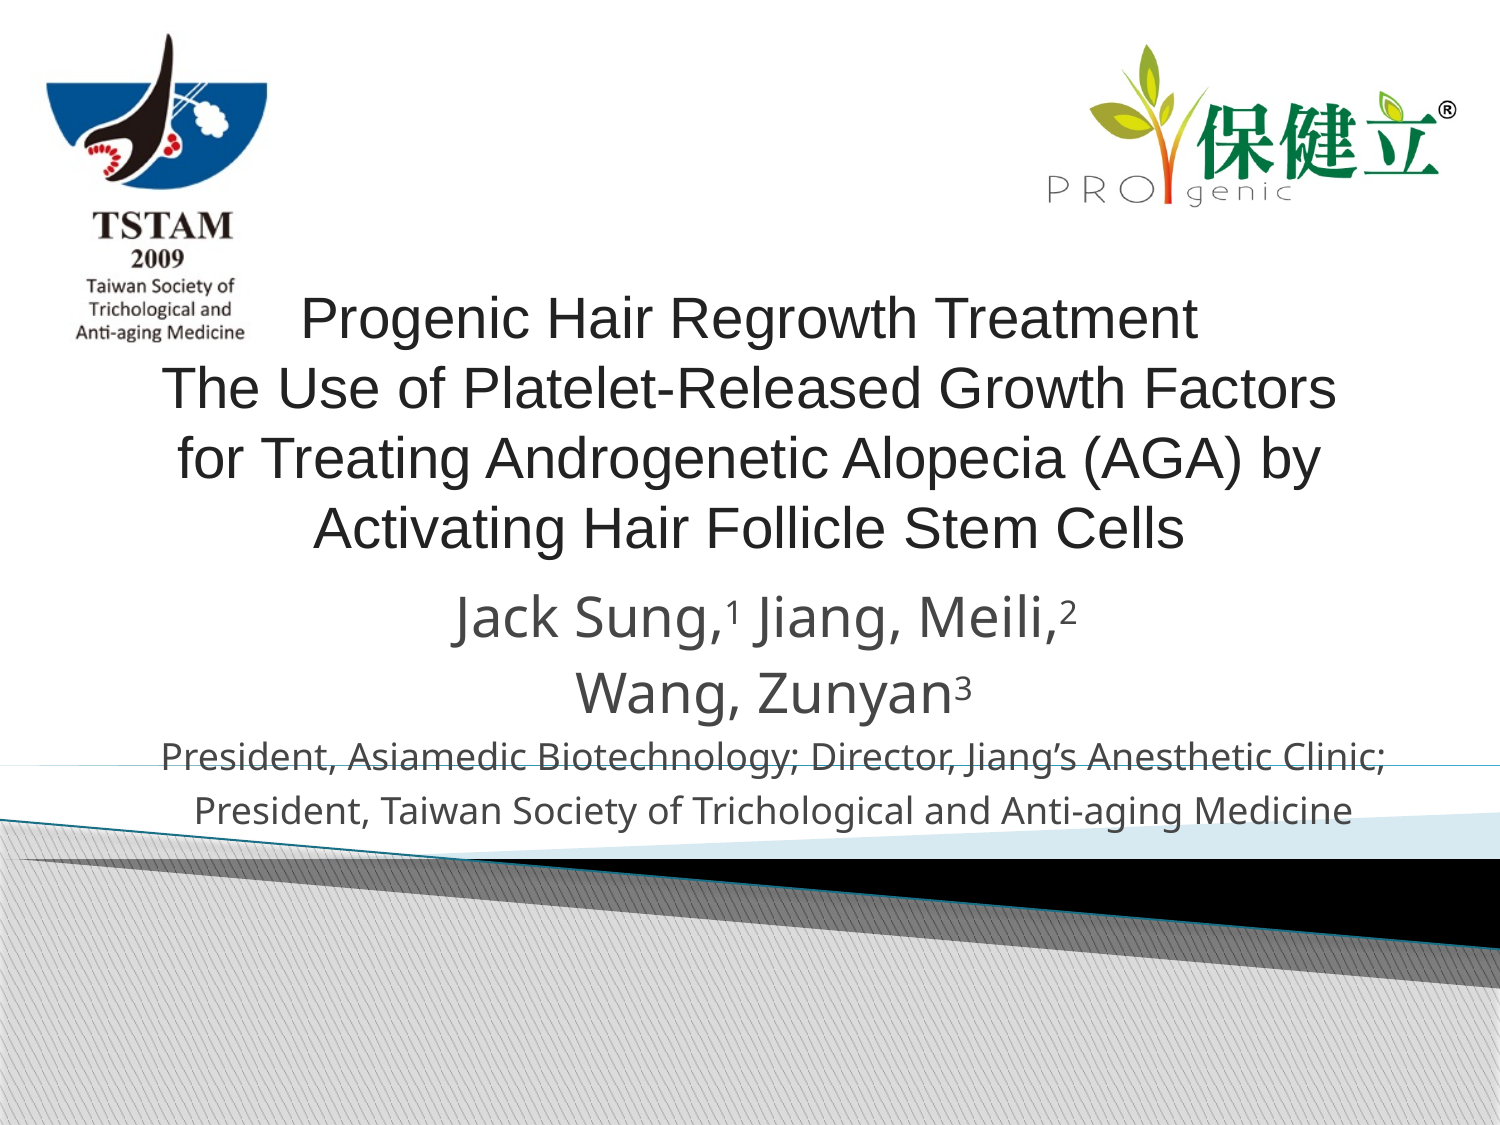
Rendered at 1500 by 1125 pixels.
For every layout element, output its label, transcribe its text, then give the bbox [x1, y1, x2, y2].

subtitle Jack Sung,1 Jiang, Meili,2 Wang, Zunyan3 President, Asiamedic Biotechnology; Director, Jiang’s Anesthetic Clinic; President, Taiwan Society of Trichological and Anti-aging Medicine [112, 574, 1447, 858]
picture [5, 859, 1500, 989]
title Progenic Hair Regrowth Treatment The Use of Platelet-Released Growth Factors for Treating Androgenetic Alopecia (AGA) by Activating Hair Follicle Stem Cells [112, 267, 1388, 568]
picture [1033, 30, 1464, 216]
picture [29, 30, 281, 350]
